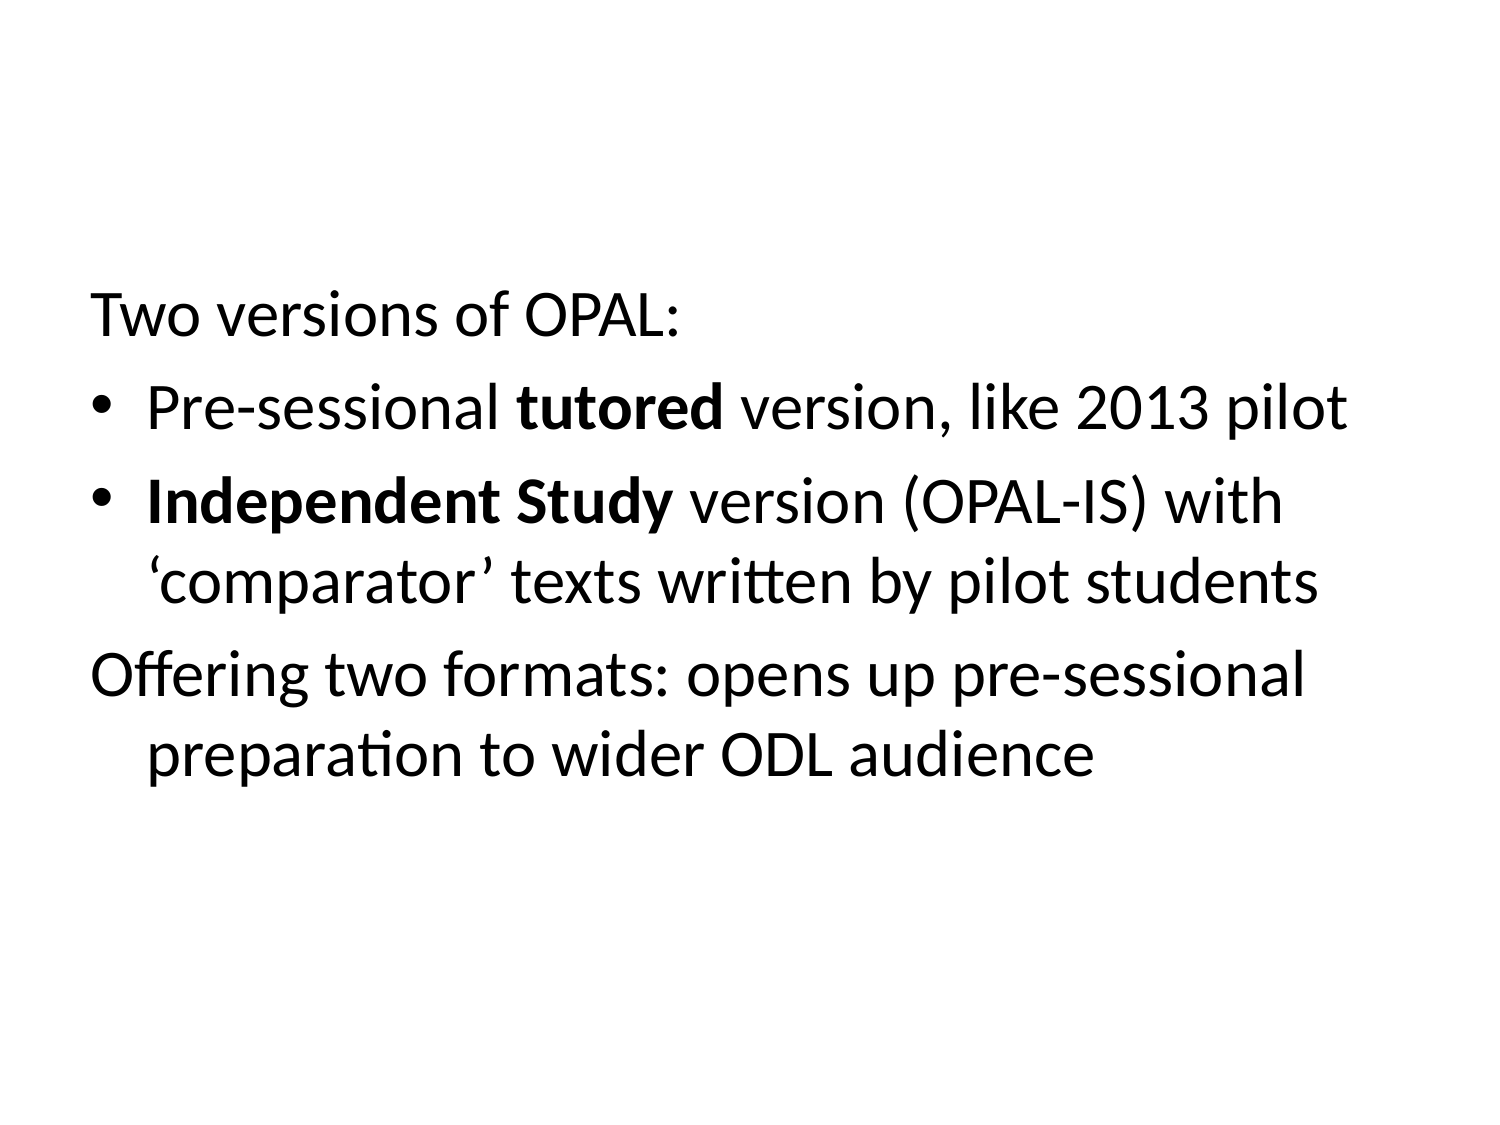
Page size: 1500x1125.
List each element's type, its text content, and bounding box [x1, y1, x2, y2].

list Two versions of OPAL: Pre-sessional tutored version, like 2013 pilot Independent Study version (OPAL-IS) with ‘comparator’ texts written by pilot students Offering two formats: opens up pre-sessional preparation to wider ODL audience [75, 262, 1425, 1005]
